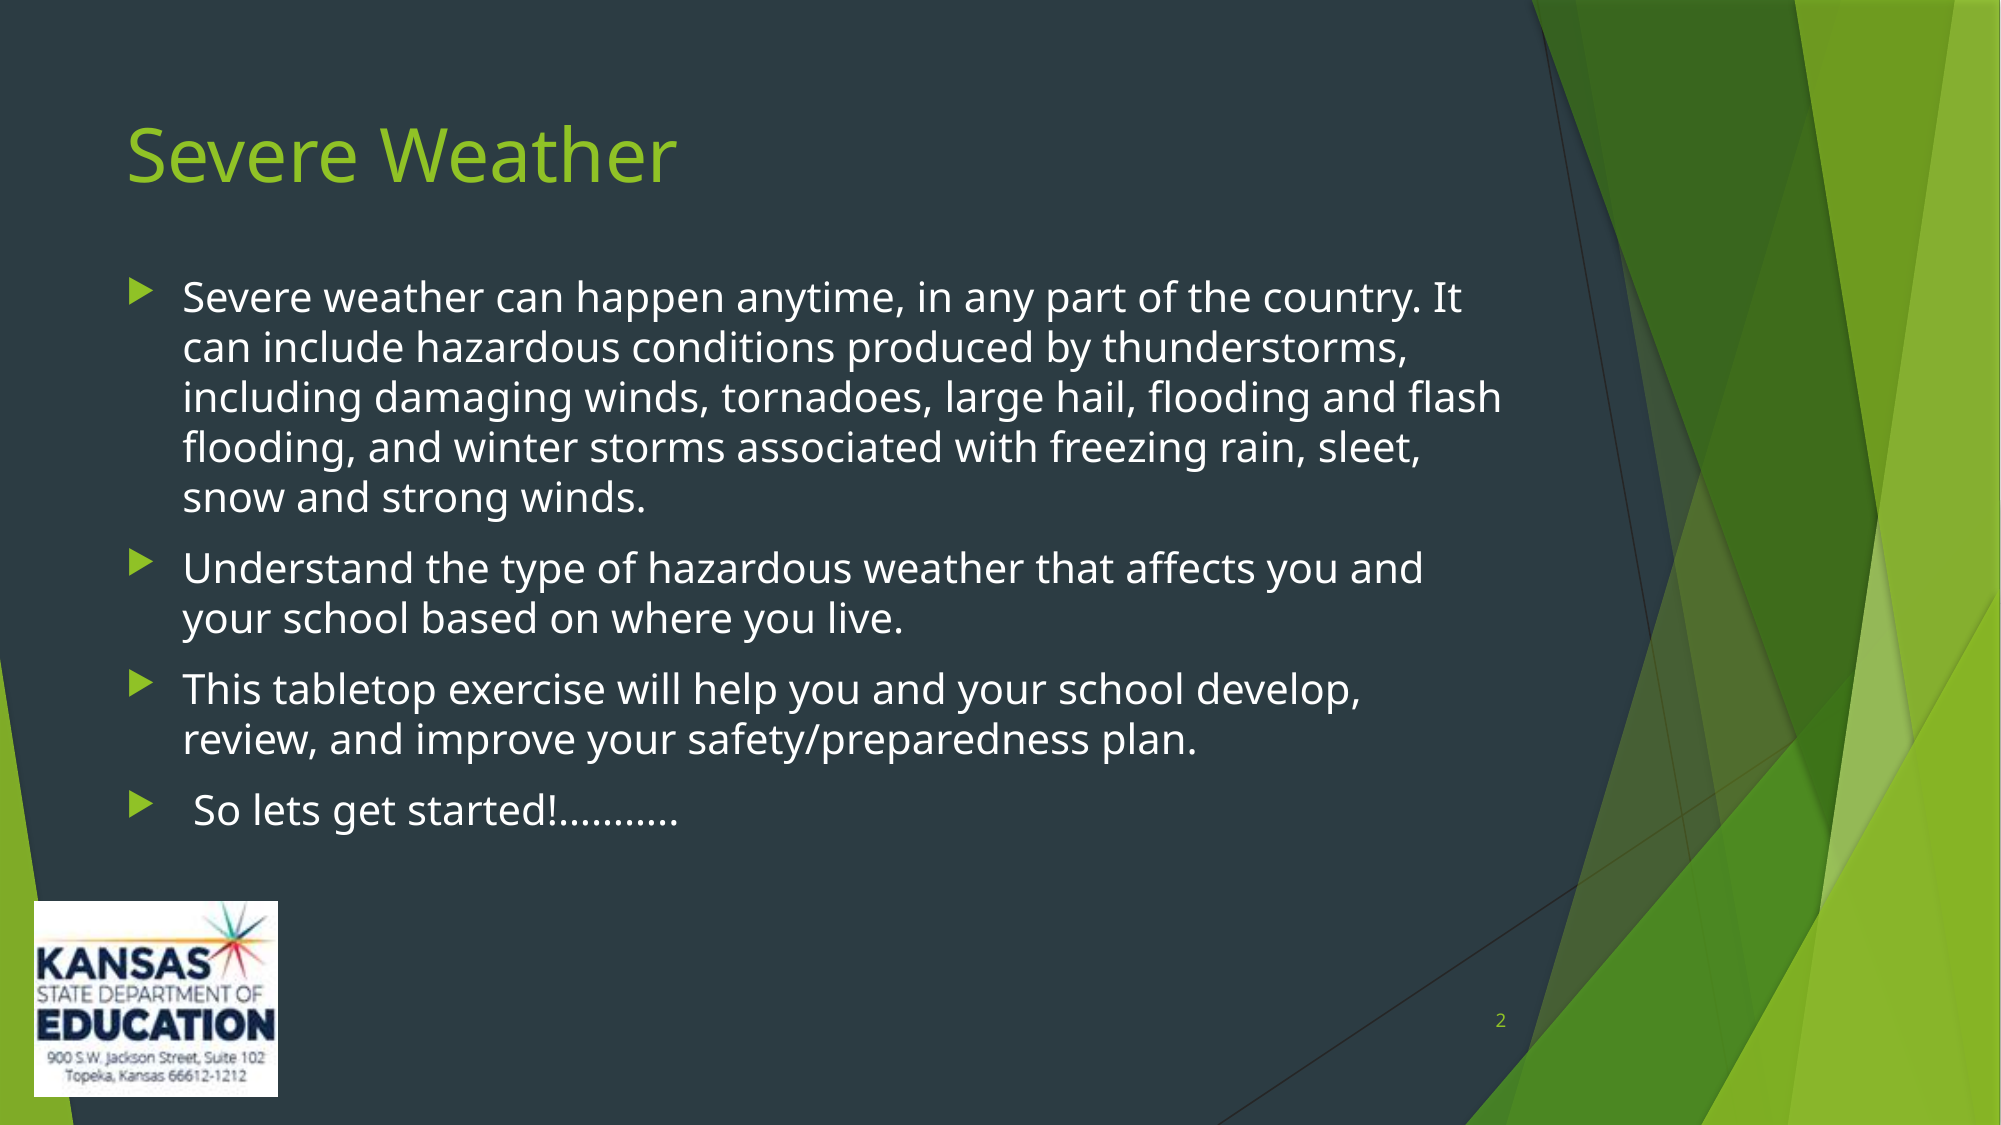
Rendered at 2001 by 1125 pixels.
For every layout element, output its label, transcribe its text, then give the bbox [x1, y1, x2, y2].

list Severe weather can happen anytime, in any part of the country. It can include hazardous conditions produced by thunderstorms, including damaging winds, tornadoes, large hail, flooding and flash flooding, and winter storms associated with freezing rain, sleet, snow and strong winds. Understand the type of hazardous weather that affects you and your school based on where you live. This tabletop exercise will help you and your school develop, review, and improve your safety/preparedness plan. So lets get started!……….. [111, 262, 1522, 900]
slide_number 2 [1409, 991, 1522, 1051]
picture [34, 900, 278, 1097]
title Severe Weather [111, 99, 1522, 262]
